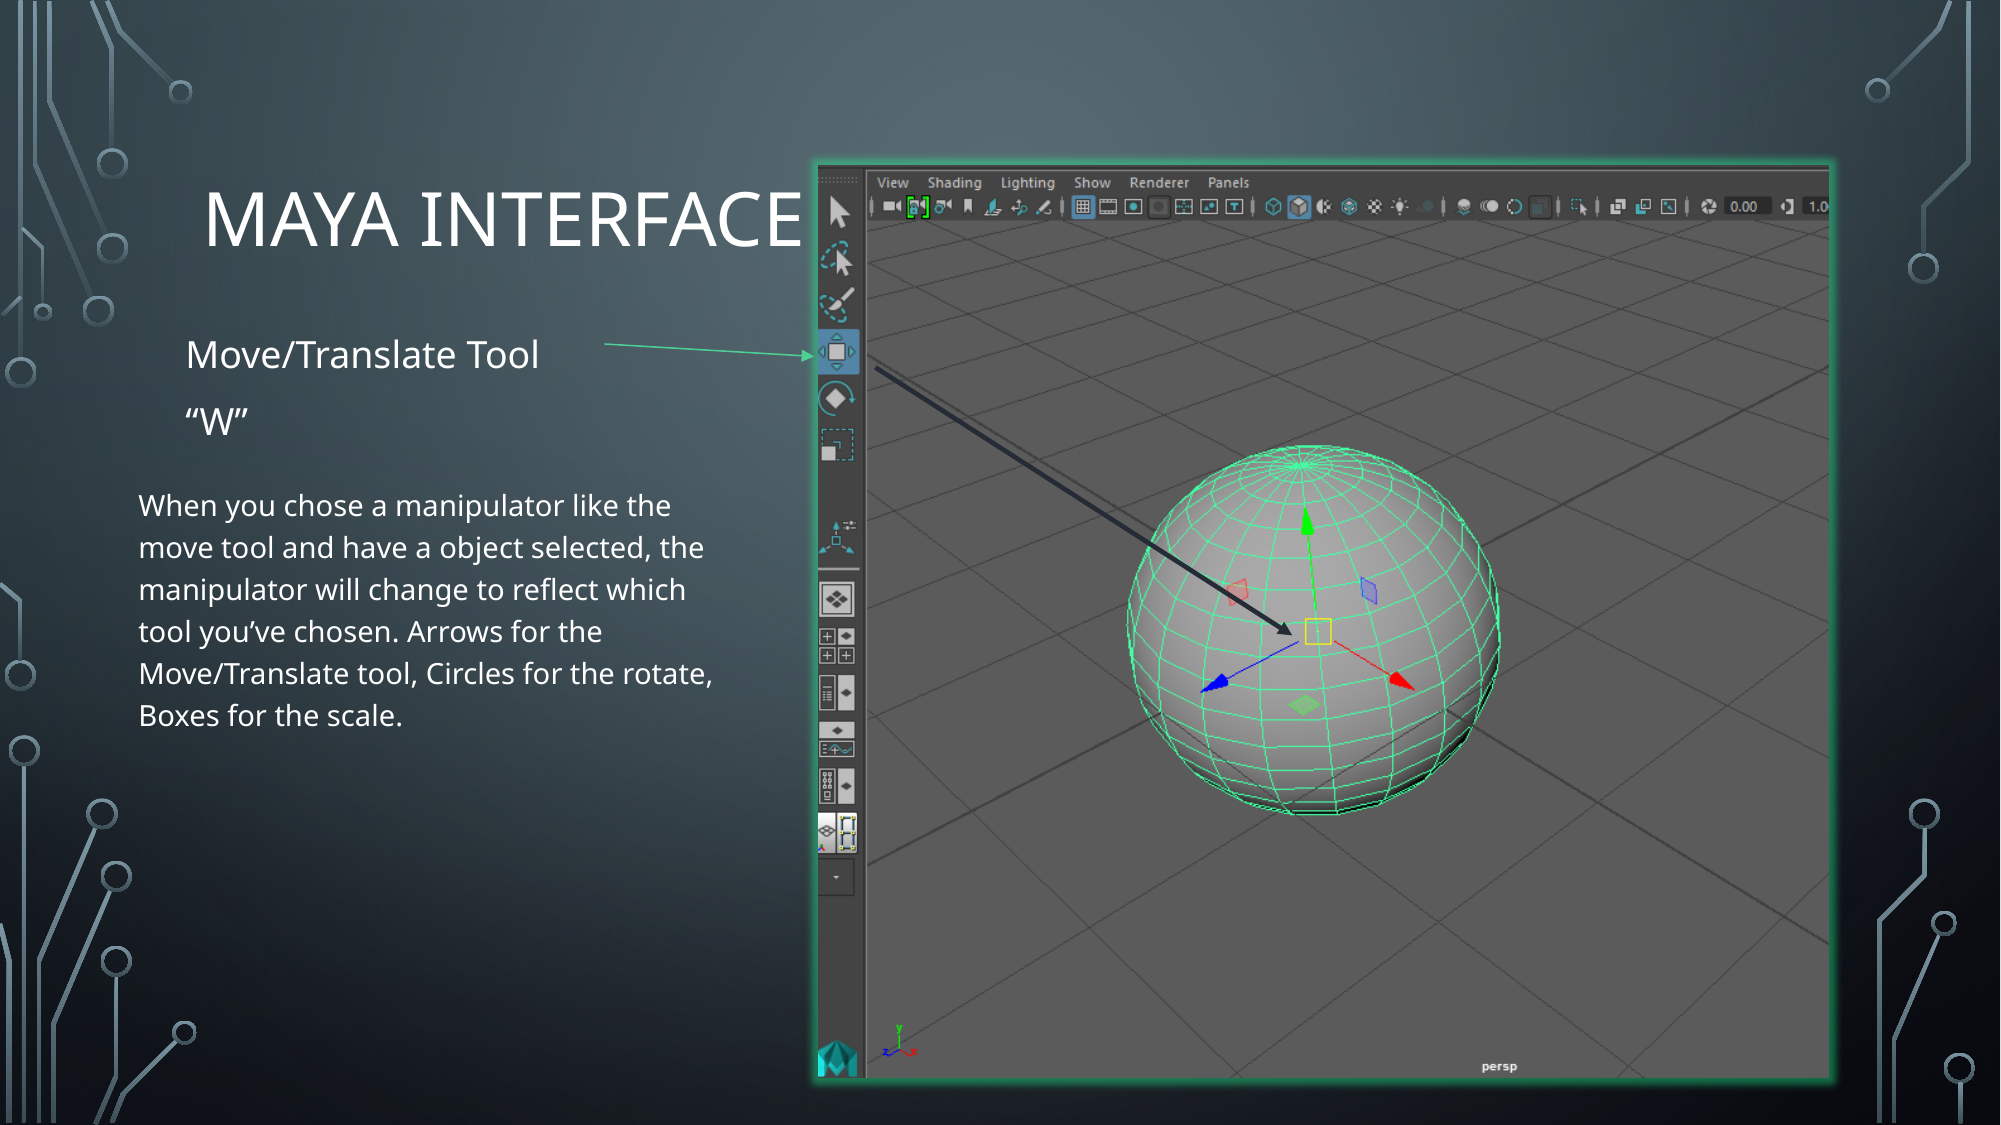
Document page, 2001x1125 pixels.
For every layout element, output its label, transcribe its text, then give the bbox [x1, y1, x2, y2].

text_box Move/Translate Tool “W” [170, 300, 592, 451]
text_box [875, 367, 1293, 636]
list When you chose a manipulator like the move tool and have a object selected, the manipulator will change to reflect which tool you’ve chosen. Arrows for the Move/Translate tool, Circles for the rotate, Boxes for the scale. [123, 473, 730, 754]
picture [818, 165, 1830, 1078]
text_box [604, 343, 815, 357]
title Maya Interface [187, 101, 1813, 344]
